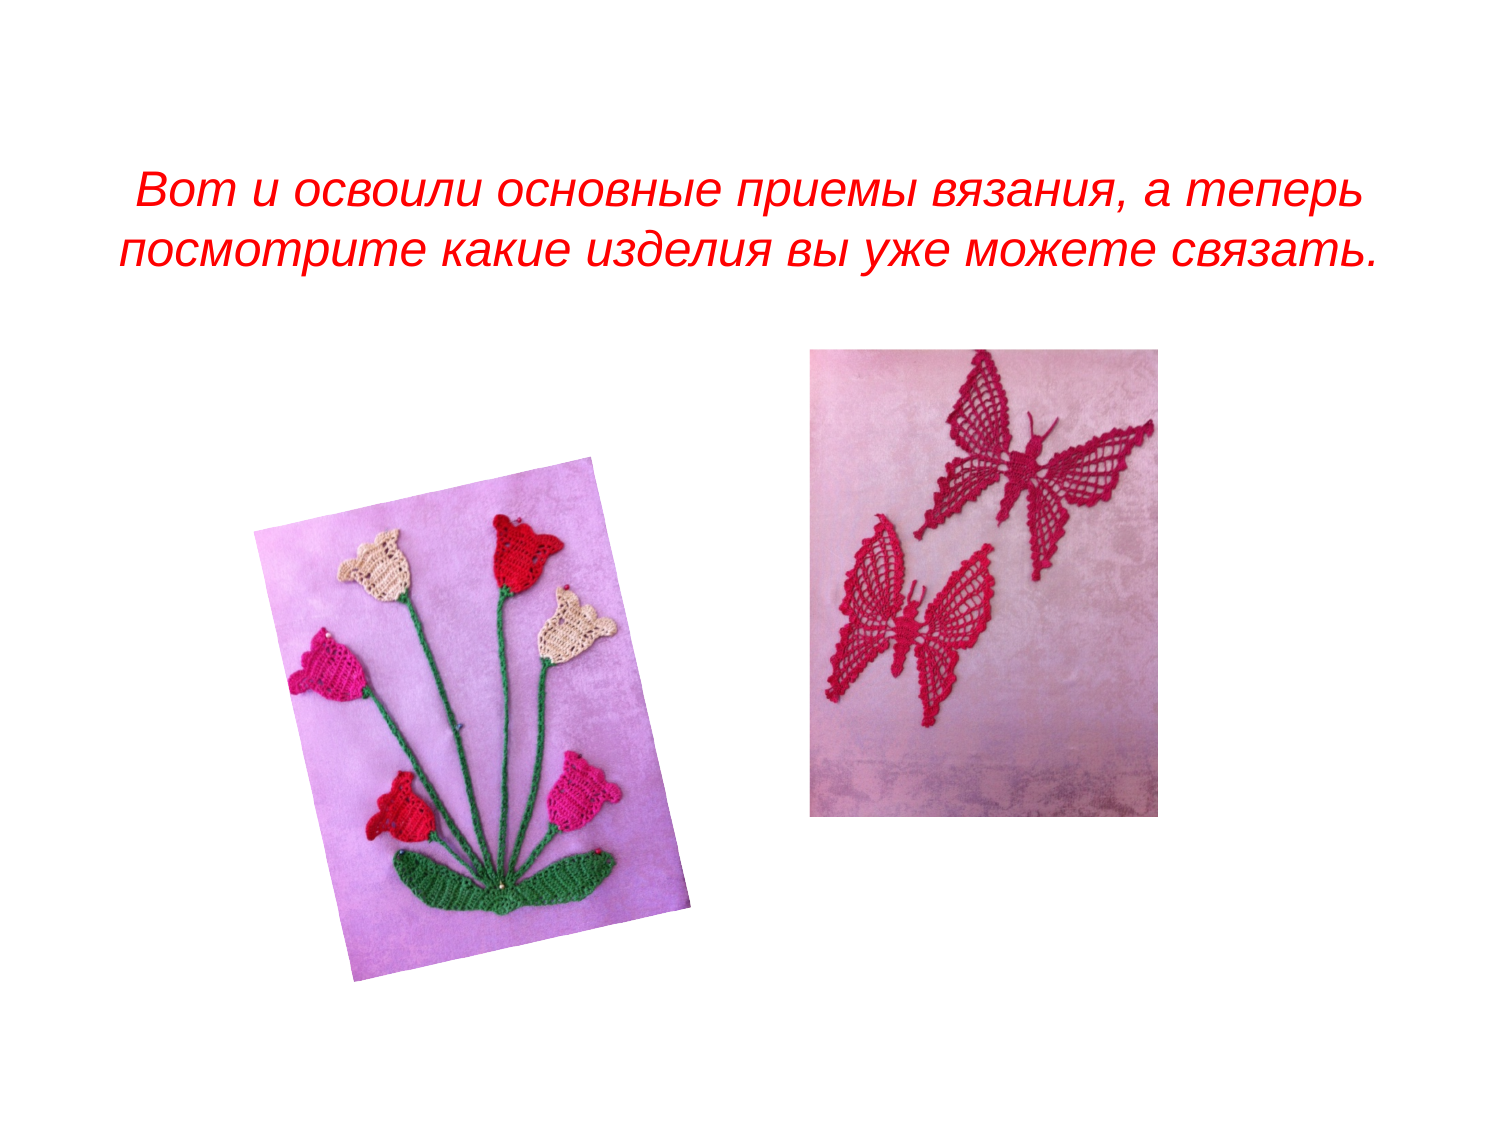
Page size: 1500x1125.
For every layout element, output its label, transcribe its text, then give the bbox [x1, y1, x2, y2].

title Вот и освоили основные приемы вязания, а теперь посмотрите какие изделия вы уже можете связать. [75, 82, 1425, 352]
picture [241, 457, 704, 981]
picture [749, 350, 1217, 817]
